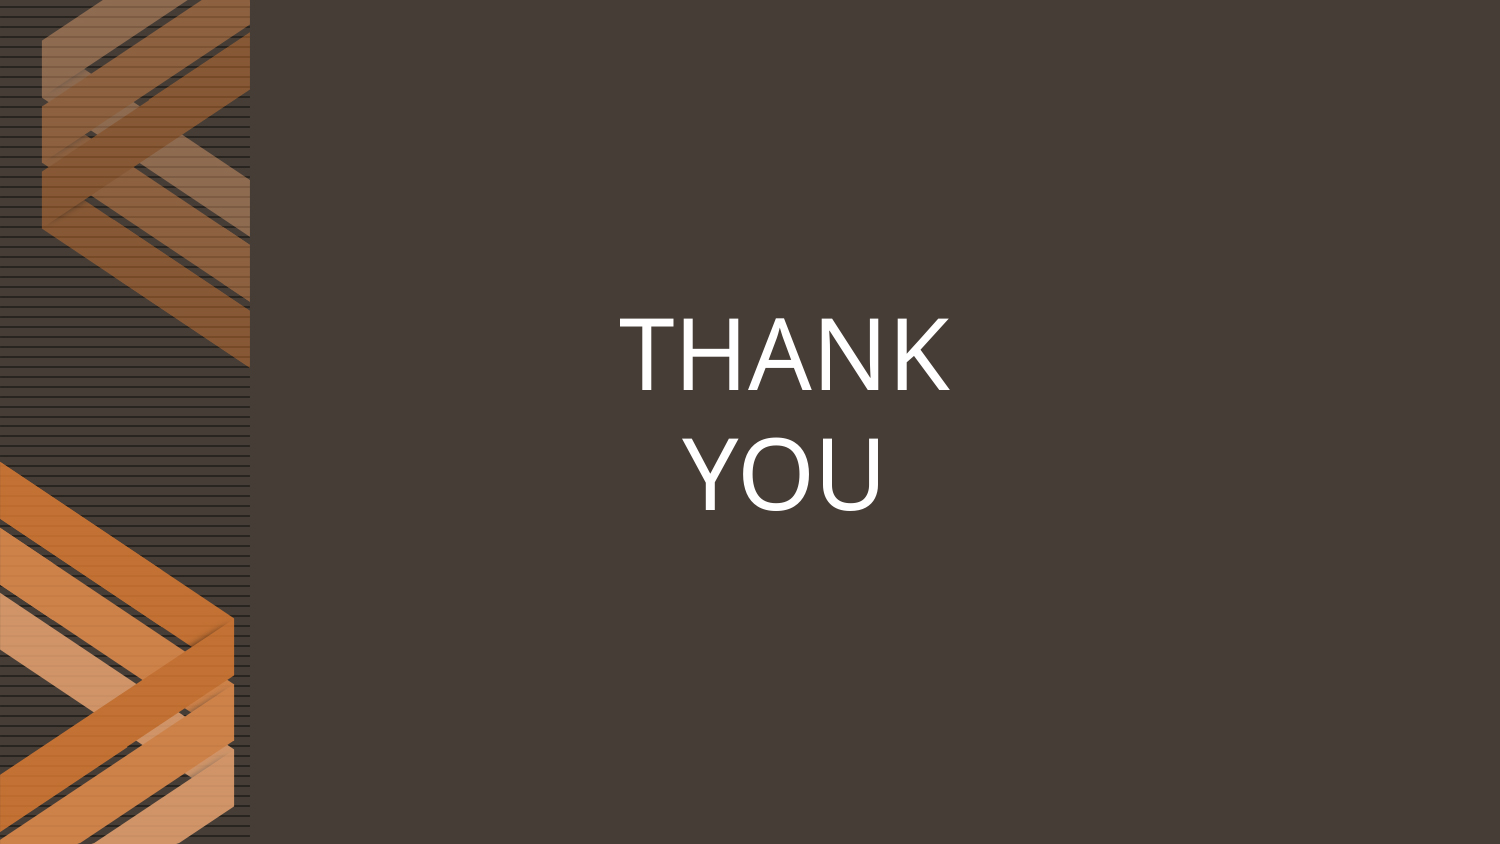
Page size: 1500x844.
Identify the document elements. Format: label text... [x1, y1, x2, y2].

picture [0, 0, 1500, 844]
text_box THANK YOU [527, 282, 1043, 538]
